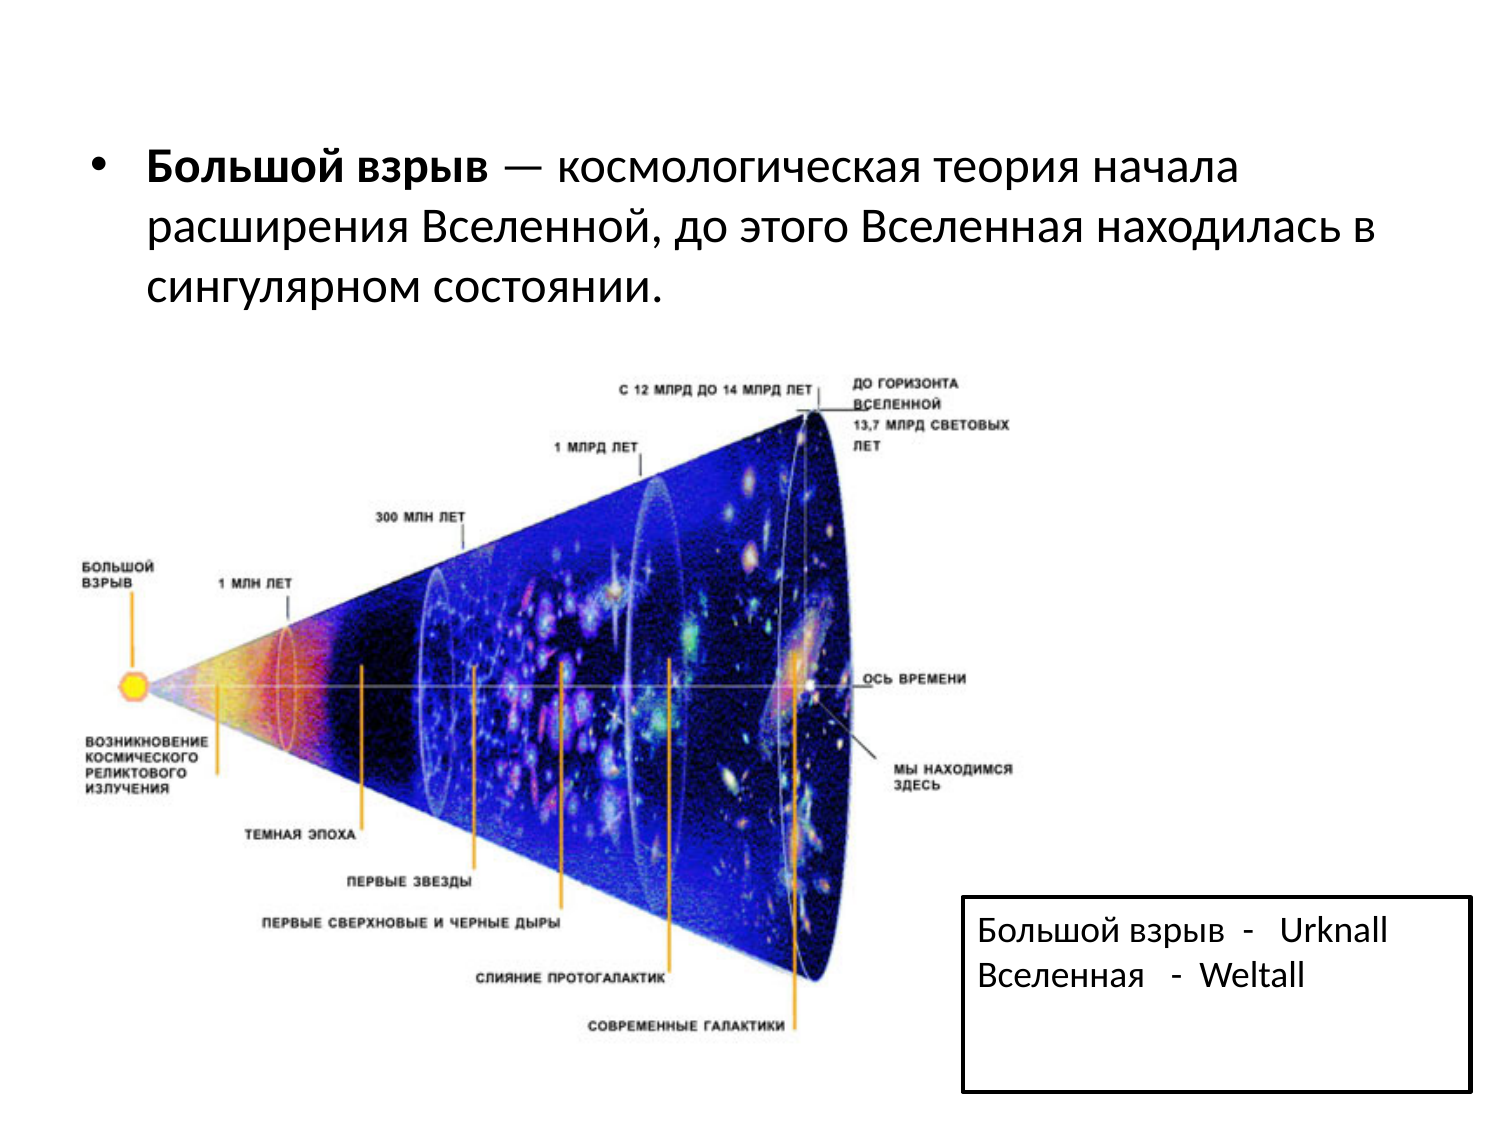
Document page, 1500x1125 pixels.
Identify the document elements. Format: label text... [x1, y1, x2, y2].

list Большой взрыв — космологическая теория начала расширения Вселенной, до этого Вселенная находилась в сингулярном состоянии. [75, 125, 1412, 539]
picture [76, 361, 1034, 1047]
text_box Большой взрыв - Urknall Вселенная - Weltall [961, 895, 1473, 1094]
